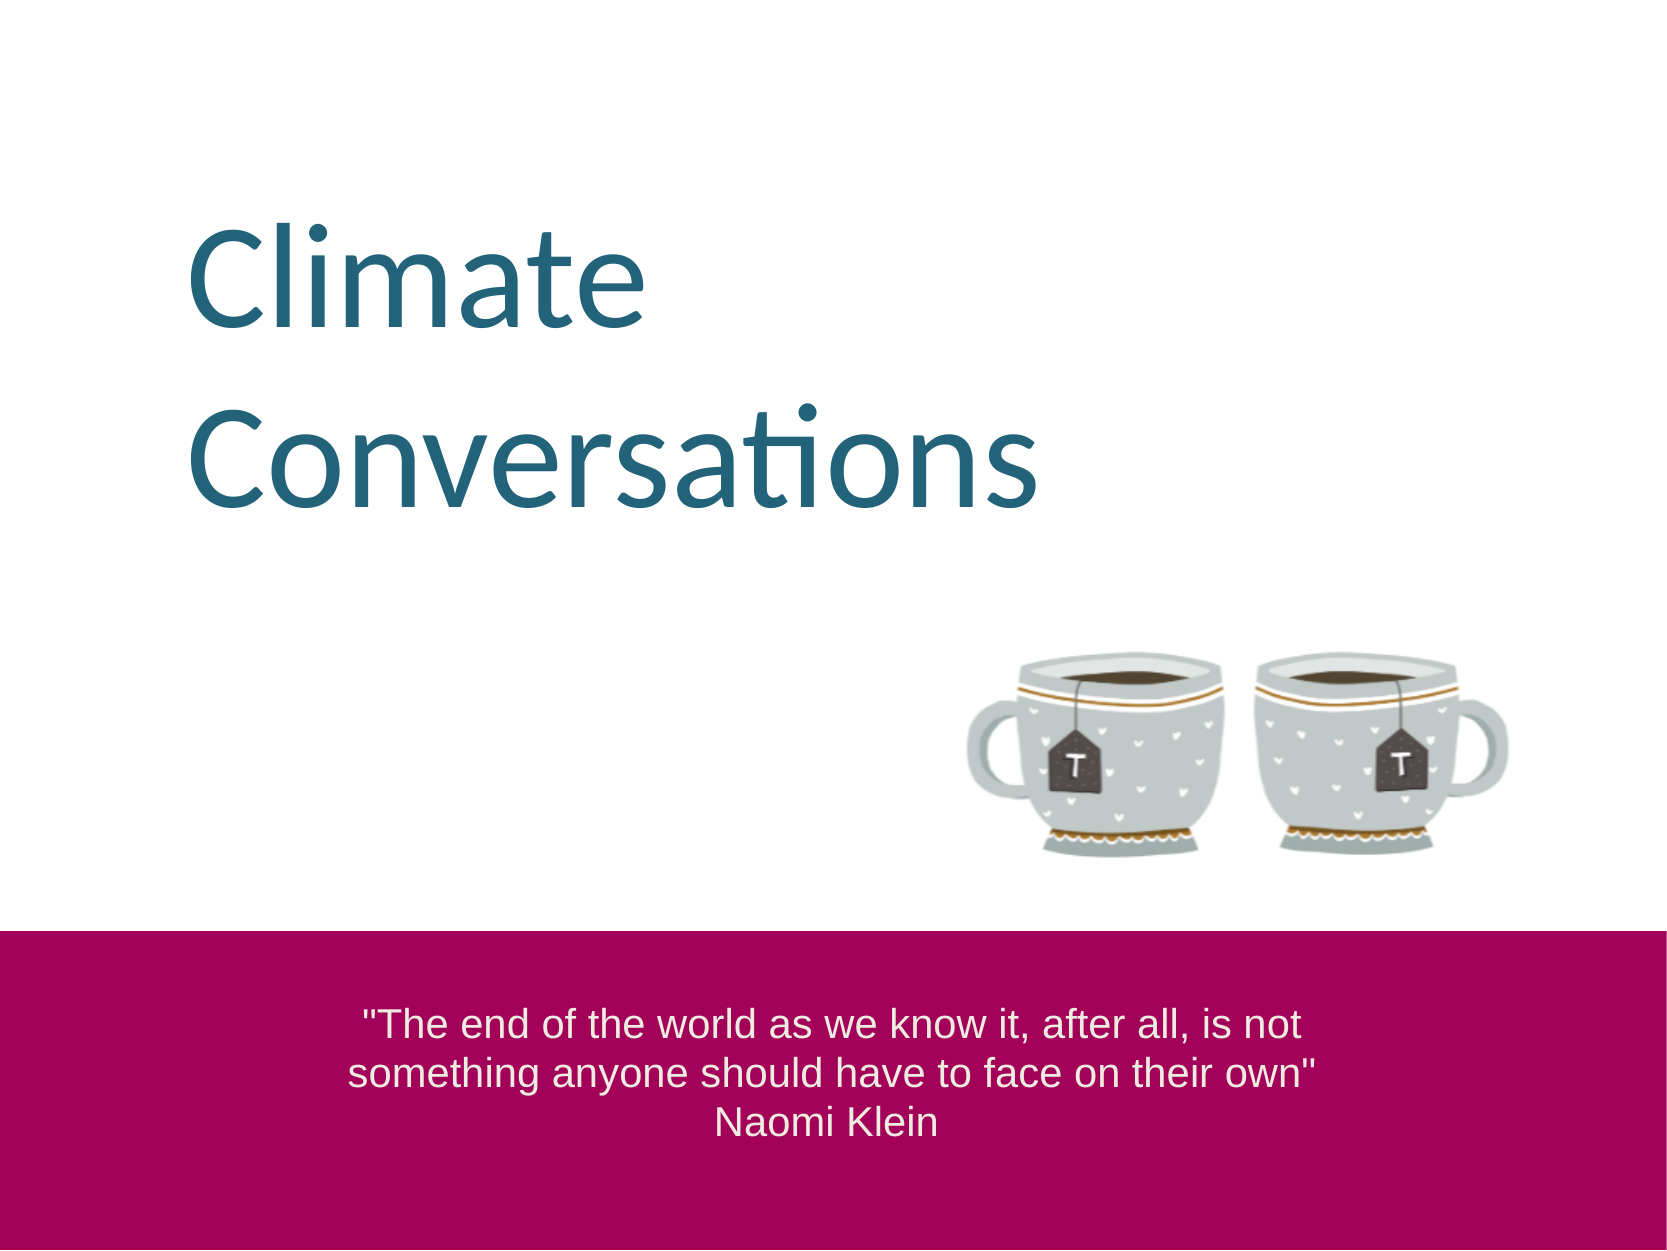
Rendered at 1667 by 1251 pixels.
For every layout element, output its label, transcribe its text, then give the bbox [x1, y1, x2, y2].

picture [915, 617, 1534, 893]
text_box [65, 861, 1342, 1013]
text_box Climate Conversations [171, 169, 1667, 545]
text_box "The end of the world as we know it, after all, is not something anyone should have to face on their own" Naomi Klein [322, 999, 1338, 1106]
text_box [0, 929, 1667, 1250]
